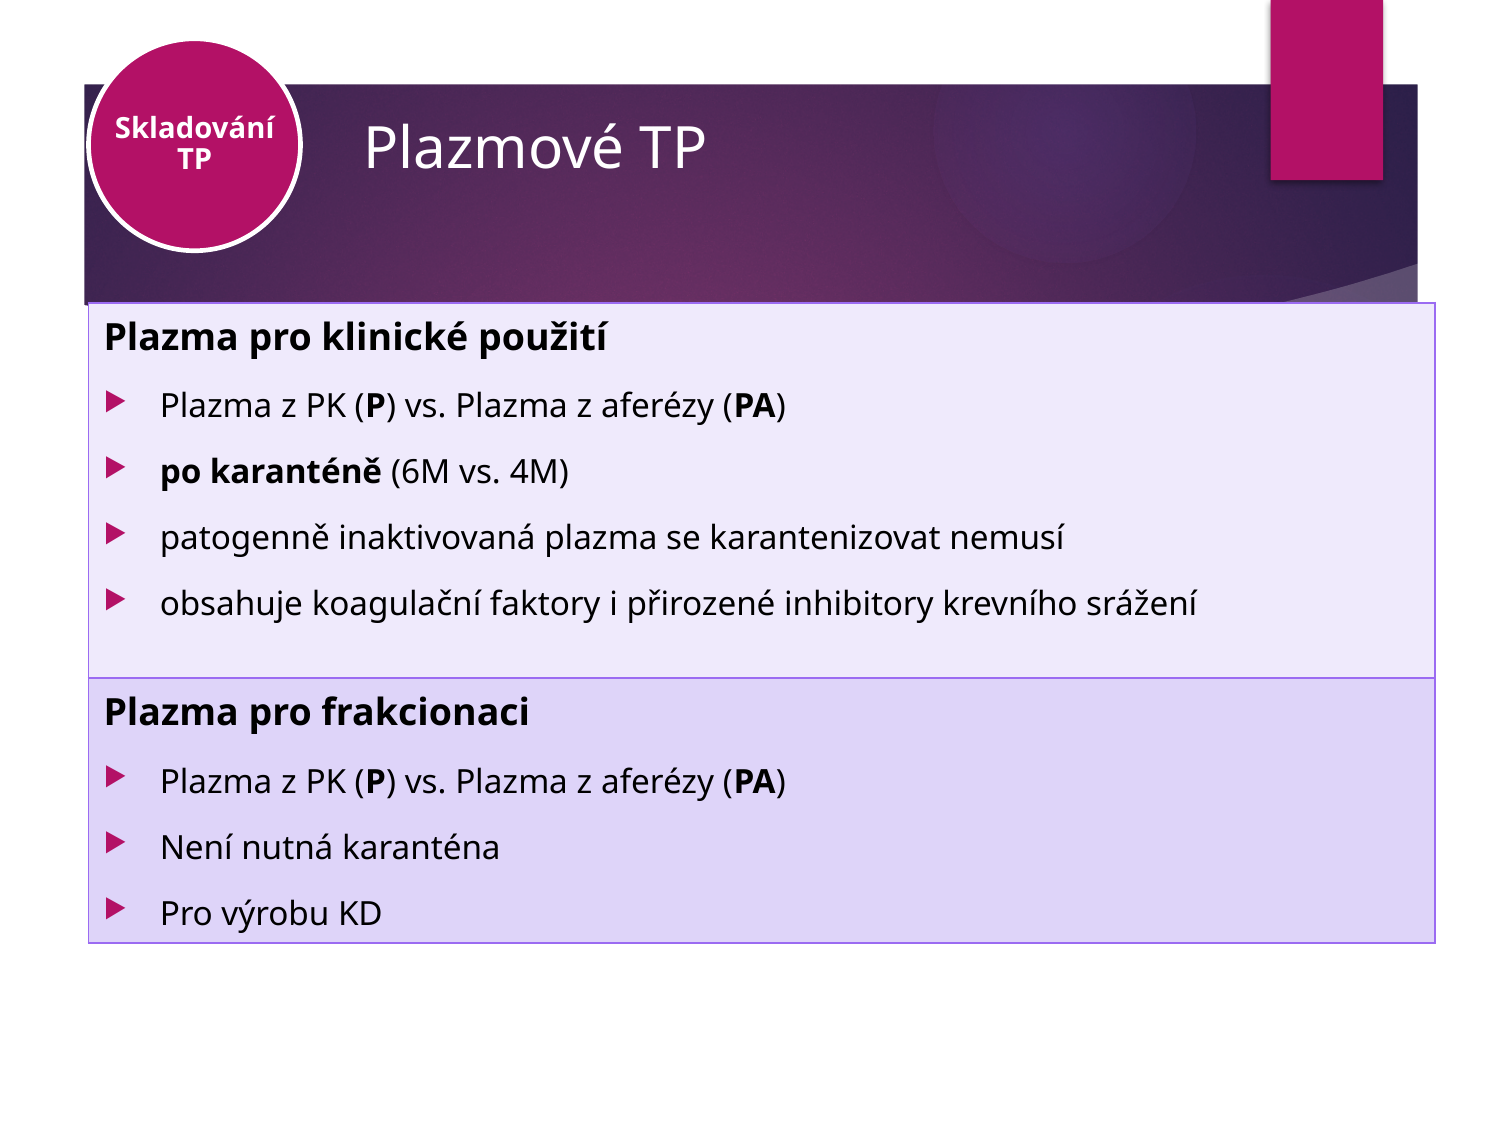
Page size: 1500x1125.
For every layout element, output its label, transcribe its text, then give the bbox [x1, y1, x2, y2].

table_cell Plazma pro frakcionaci Plazma z PK (P) vs. Plazma z aferézy (PA) Není nutná karanténa Pro výrobu KD [89, 679, 1434, 942]
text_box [88, 38, 301, 251]
title Plazmové TP [348, 36, 1397, 254]
table_header Plazma pro klinické použití Plazma z PK (P) vs. Plazma z aferézy (PA) po karanténě (6M vs. 4M) patogenně inaktivovaná plazma se karantenizovat nemusí obsahuje koagulační faktory i přirozené inhibitory krevního srážení [89, 304, 1434, 677]
